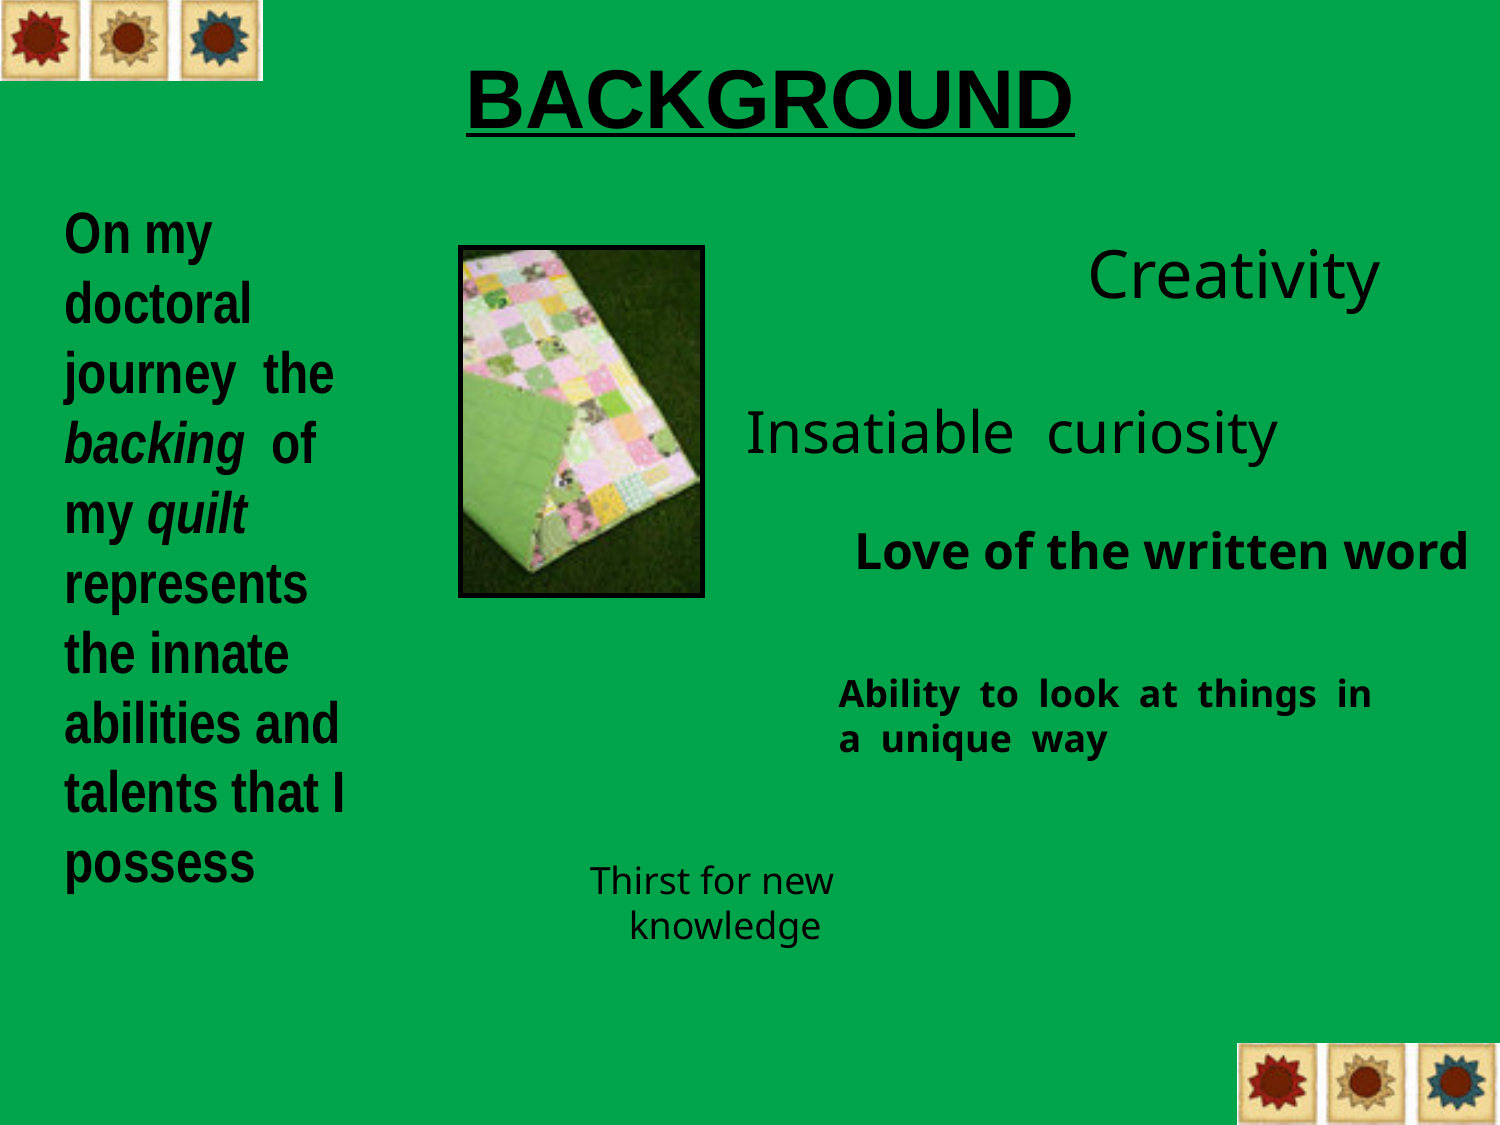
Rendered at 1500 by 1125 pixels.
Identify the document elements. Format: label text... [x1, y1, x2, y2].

picture [1237, 1043, 1500, 1125]
text_box Love of the written word [839, 512, 1486, 588]
text_box Insatiable curiosity [732, 387, 1293, 473]
text_box BACKGROUND [450, 37, 1091, 153]
text_box On my doctoral journey the backing of my quilt represents the innate abilities and talents that I possess [50, 187, 388, 902]
text_box Creativity [1072, 224, 1397, 320]
picture [462, 249, 701, 594]
text_box Ability to look at things in a unique way [823, 662, 1398, 768]
picture [0, 0, 263, 82]
text_box Thirst for new knowledge [575, 849, 1500, 955]
